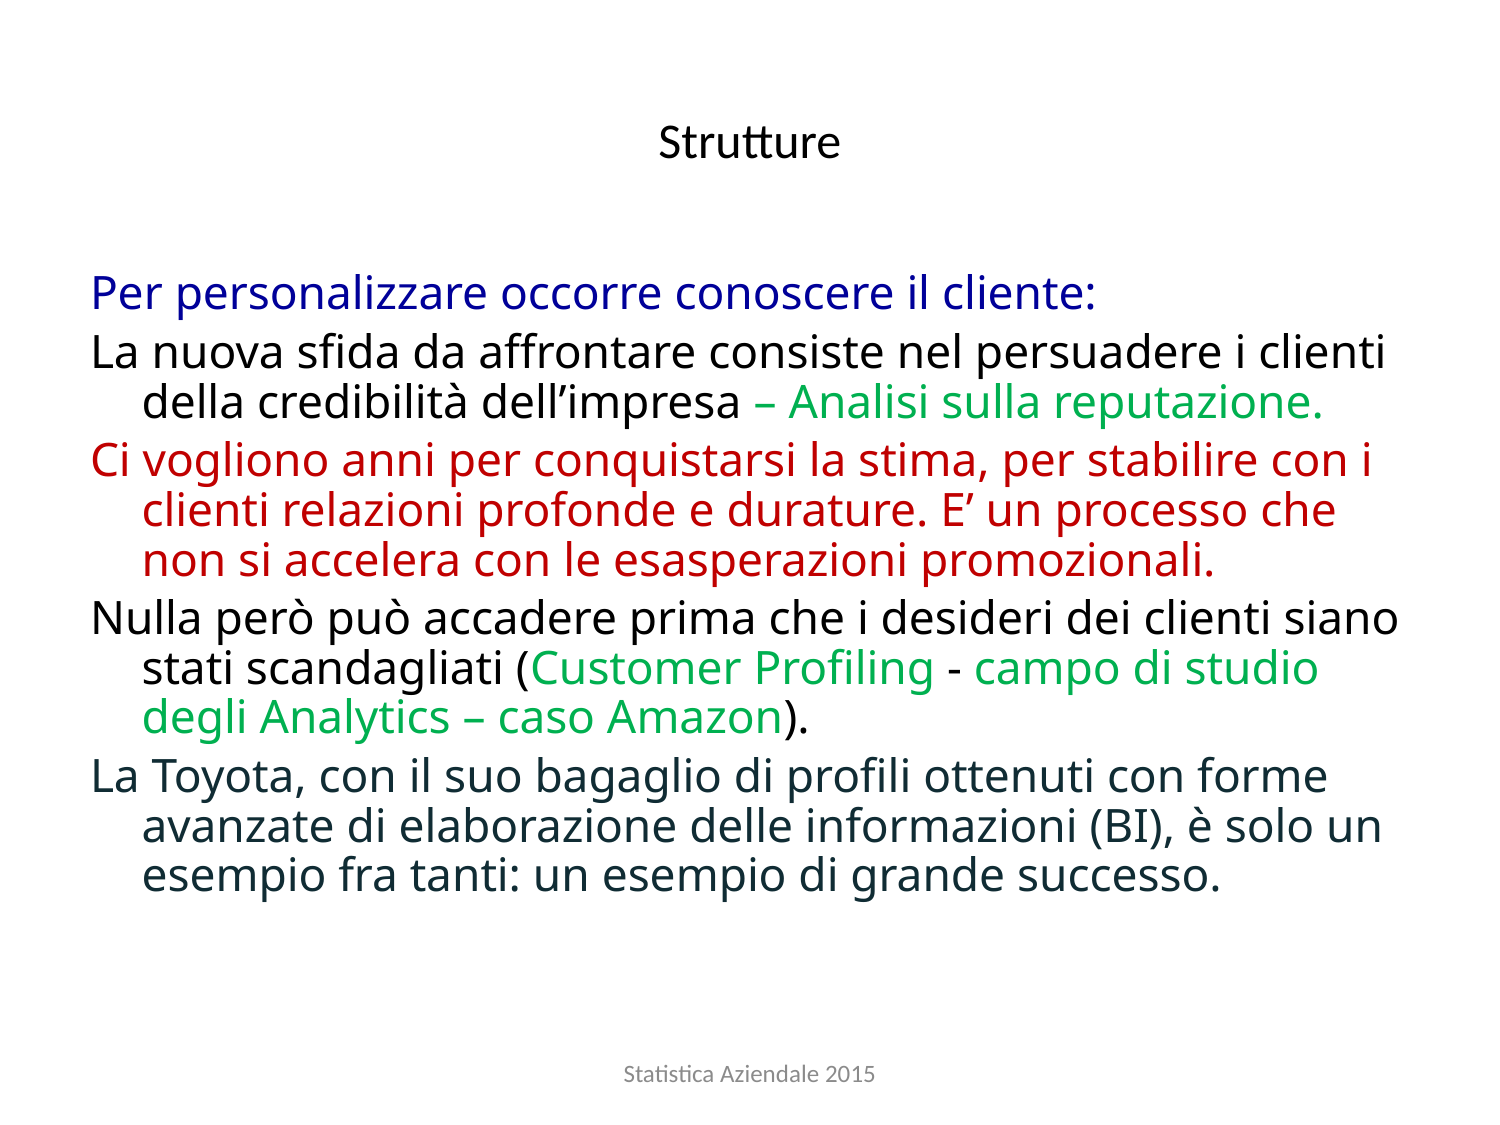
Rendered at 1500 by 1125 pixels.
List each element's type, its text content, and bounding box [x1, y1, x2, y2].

footer Statistica Aziendale 2015 [512, 1042, 988, 1103]
list Per personalizzare occorre conoscere il cliente: La nuova sfida da affrontare consiste nel persuadere i clienti della credibilità dell’impresa – Analisi sulla reputazione. Ci vogliono anni per conquistarsi la stima, per stabilire con i clienti relazioni profonde e durature. E’ un processo che non si accelera con le esasperazioni promozionali. Nulla però può accadere prima che i desideri dei clienti siano stati scandagliati (Customer Profiling - campo di studio degli Analytics – caso Amazon). La Toyota, con il suo bagaglio di profili ottenuti con forme avanzate di elaborazione delle informazioni (BI), è solo un esempio fra tanti: un esempio di grande successo. [75, 262, 1425, 1005]
title Strutture [75, 45, 1425, 233]
